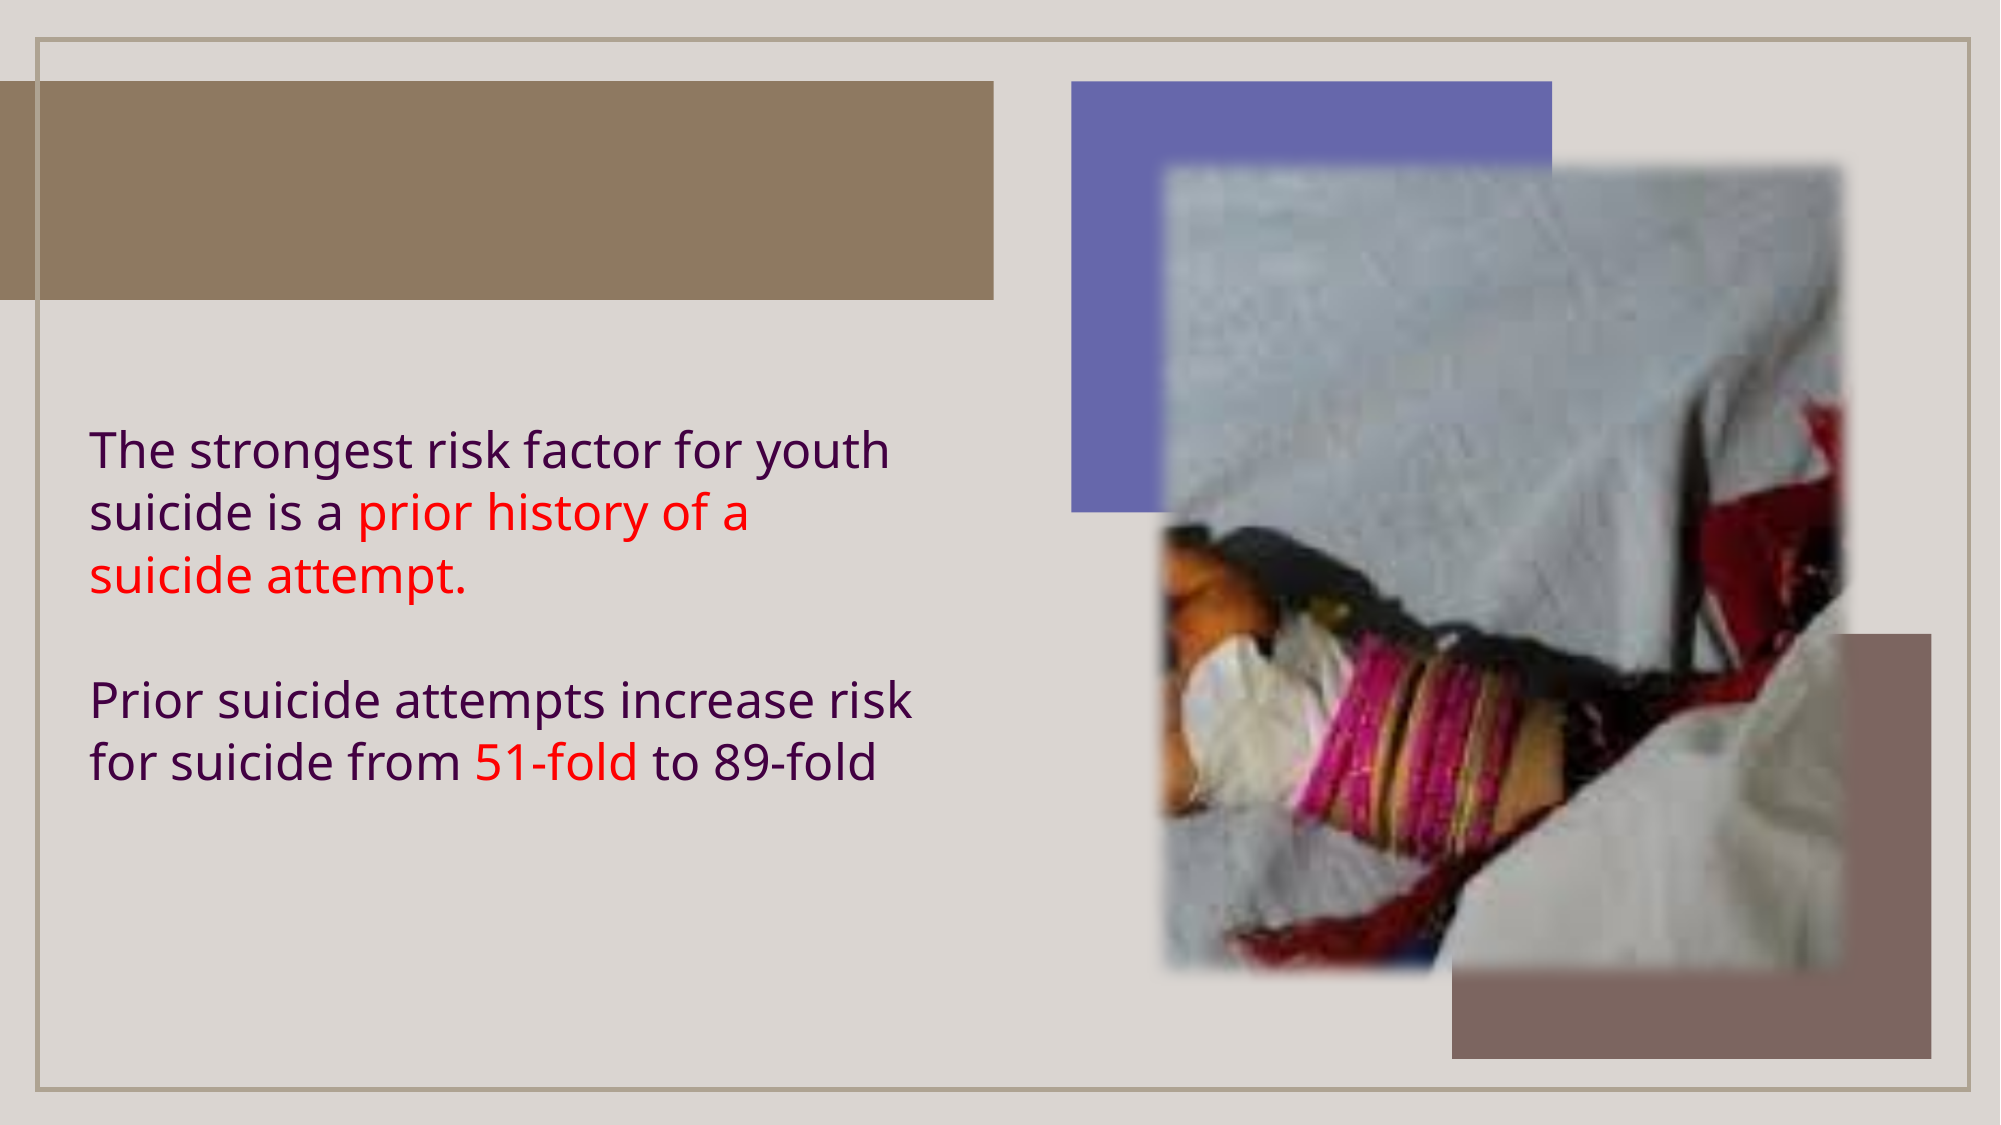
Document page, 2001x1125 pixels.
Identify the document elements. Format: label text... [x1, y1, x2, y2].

list The strongest risk factor for youth suicide is a prior history of a suicide attempt. Prior suicide attempts increase risk for suicide from 51-fold to 89-fold [75, 408, 929, 991]
picture [1147, 149, 1859, 986]
